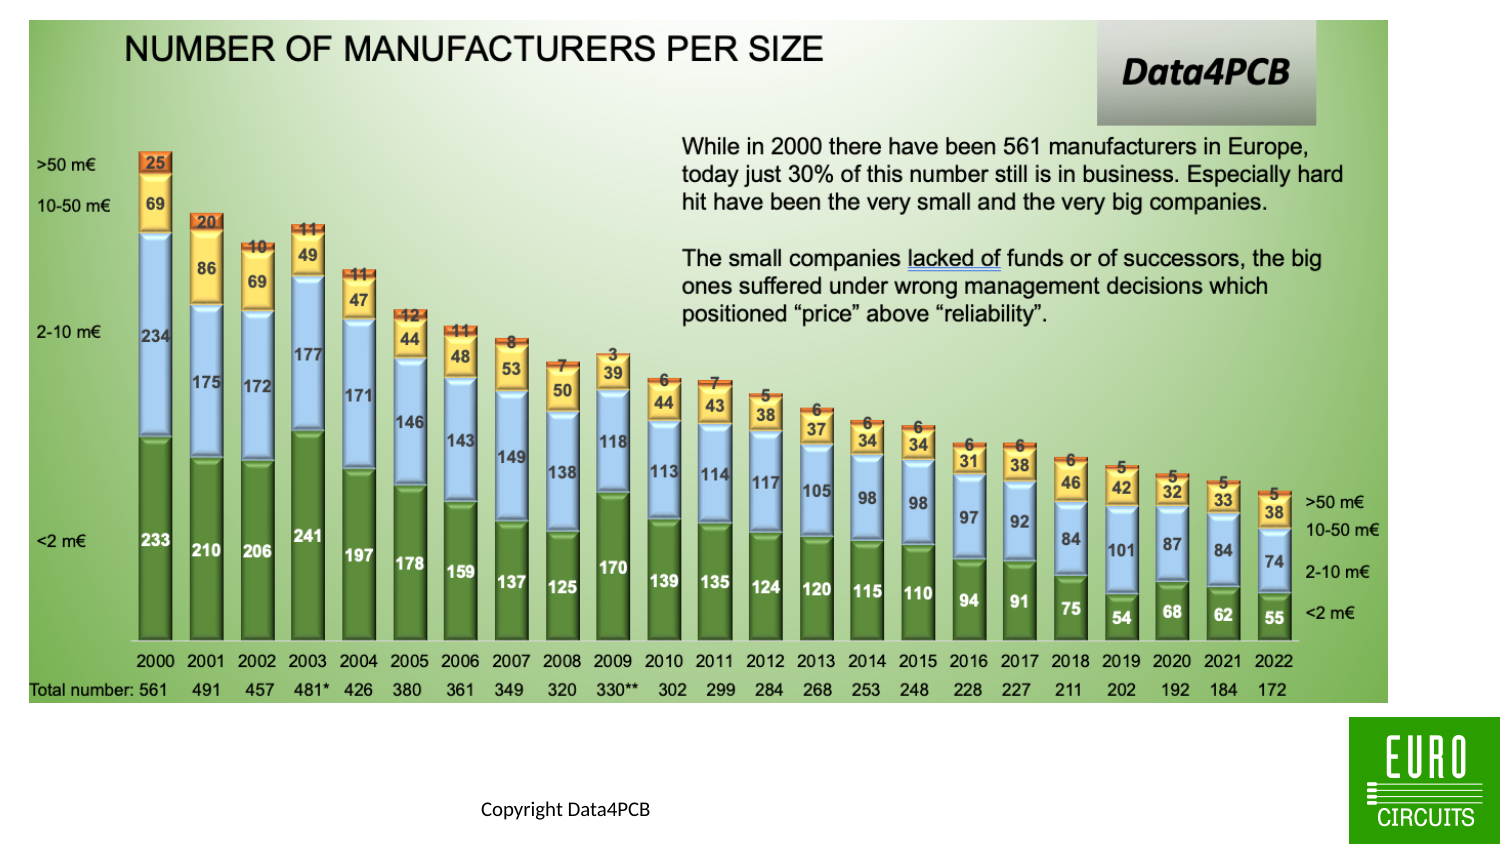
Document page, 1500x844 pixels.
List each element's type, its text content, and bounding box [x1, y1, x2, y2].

picture [1349, 717, 1500, 844]
picture [29, 19, 1389, 703]
text_box Copyright Data4PCB [466, 788, 739, 828]
